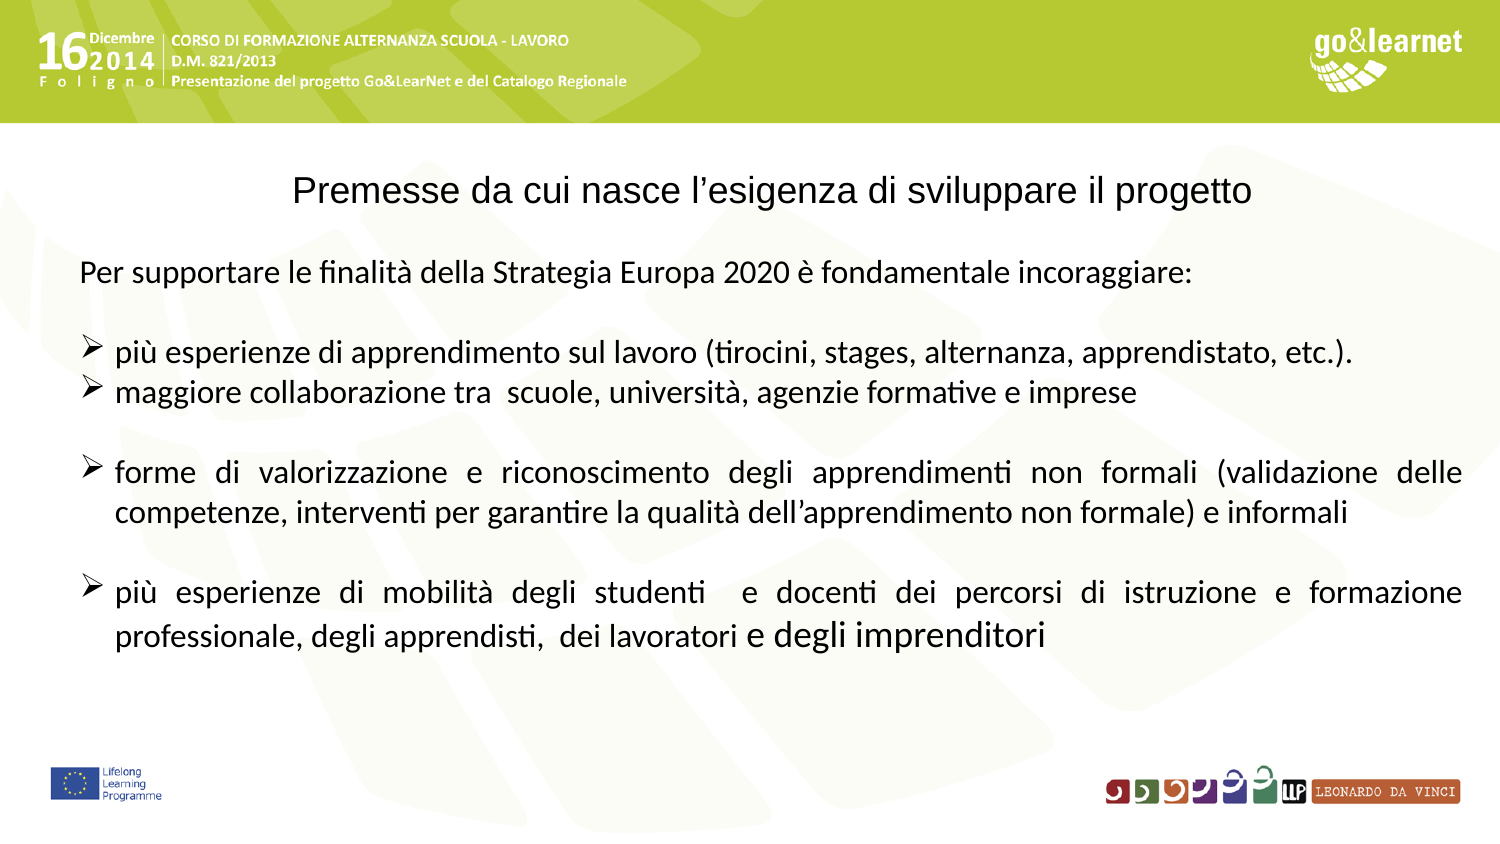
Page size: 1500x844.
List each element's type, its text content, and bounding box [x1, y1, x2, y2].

picture [0, 0, 1500, 844]
text_box Premesse da cui nasce l’esigenza di sviluppare il progetto Per supportare le finalità della Strategia Europa 2020 è fondamentale incoraggiare: più esperienze di apprendimento sul lavoro (tirocini, stages, alternanza, apprendistato, etc.). maggiore collaborazione tra scuole, università, agenzie formative e imprese forme di valorizzazione e riconoscimento degli apprendimenti non formali (validazione delle competenze, interventi per garantire la qualità dell’apprendimento non formale) e informali più esperienze di mobilità degli studenti e docenti dei percorsi di istruzione e formazione professionale, degli apprendisti, dei lavoratori e degli imprenditori [64, 158, 1480, 663]
